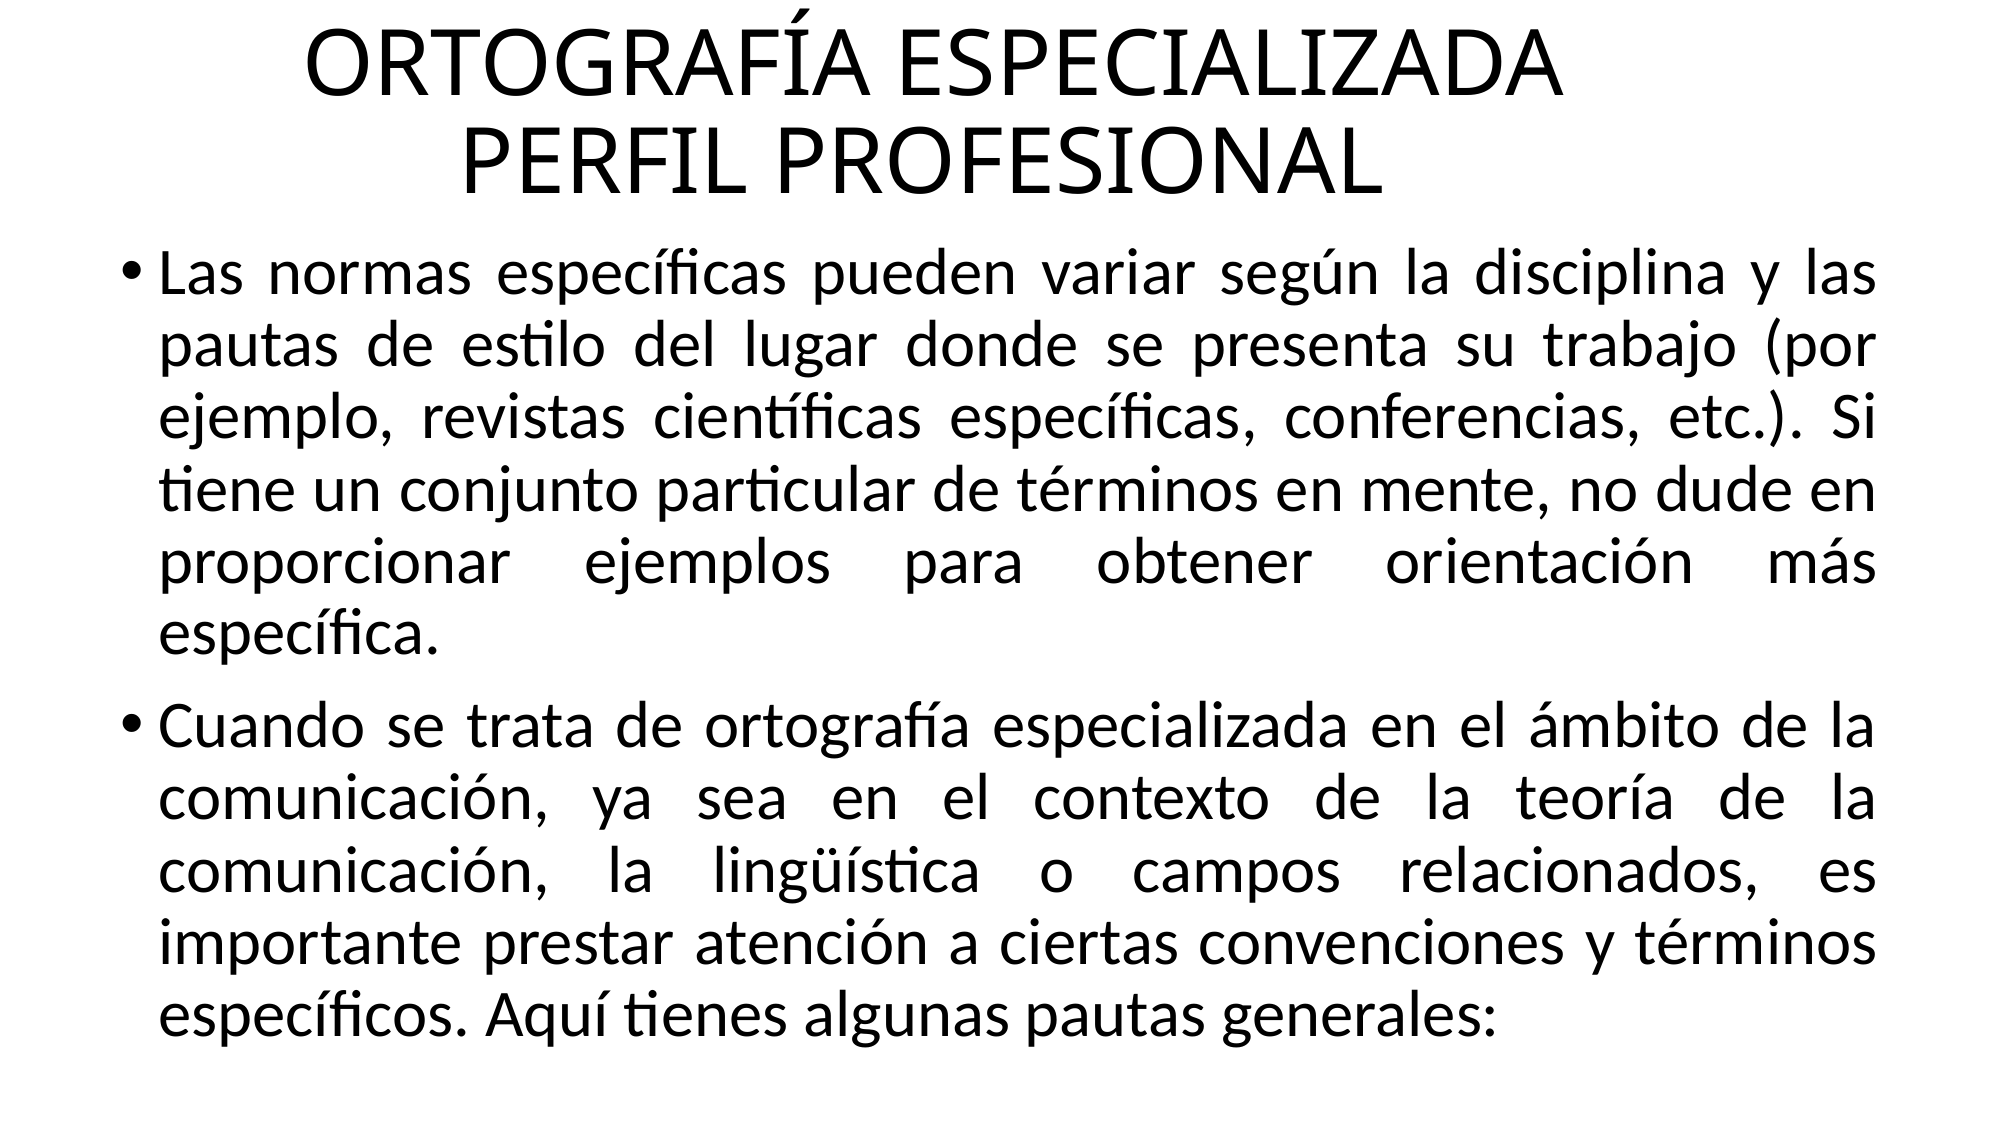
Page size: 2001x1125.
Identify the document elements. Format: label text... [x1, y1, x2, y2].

title ORTOGRAFÍA ESPECIALIZADA PERFIL PROFESIONAL [162, 0, 1706, 229]
list Las normas específicas pueden variar según la disciplina y las pautas de estilo del lugar donde se presenta su trabajo (por ejemplo, revistas científicas específicas, conferencias, etc.). Si tiene un conjunto particular de términos en mente, no dude en proporcionar ejemplos para obtener orientación más específica. Cuando se trata de ortografía especializada en el ámbito de la comunicación, ya sea en el contexto de la teoría de la comunicación, la lingüística o campos relacionados, es importante prestar atención a ciertas convenciones y términos específicos. Aquí tienes algunas pautas generales: [105, 229, 1894, 1103]
